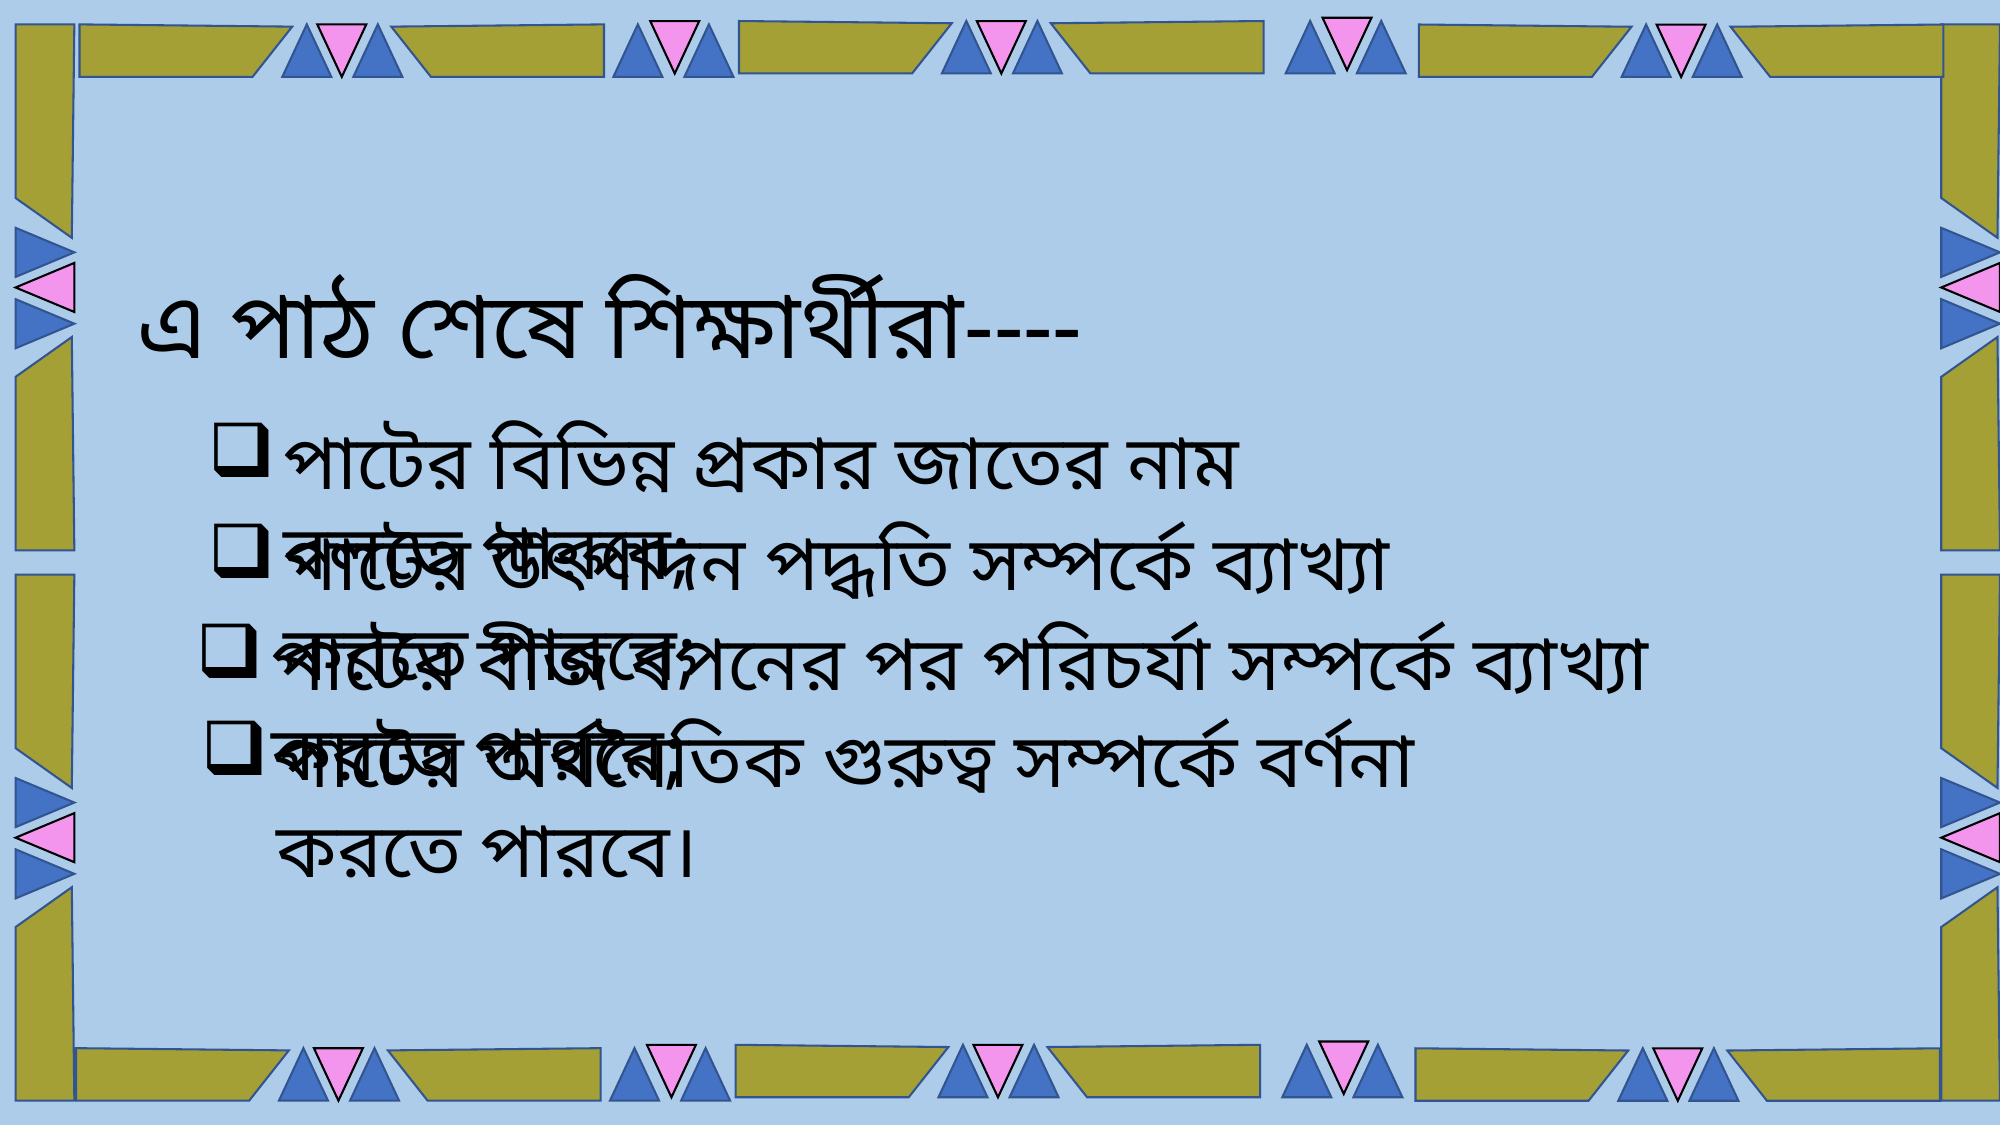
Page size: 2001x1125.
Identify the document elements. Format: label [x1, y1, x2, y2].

text_box [15, 17, 2000, 1101]
